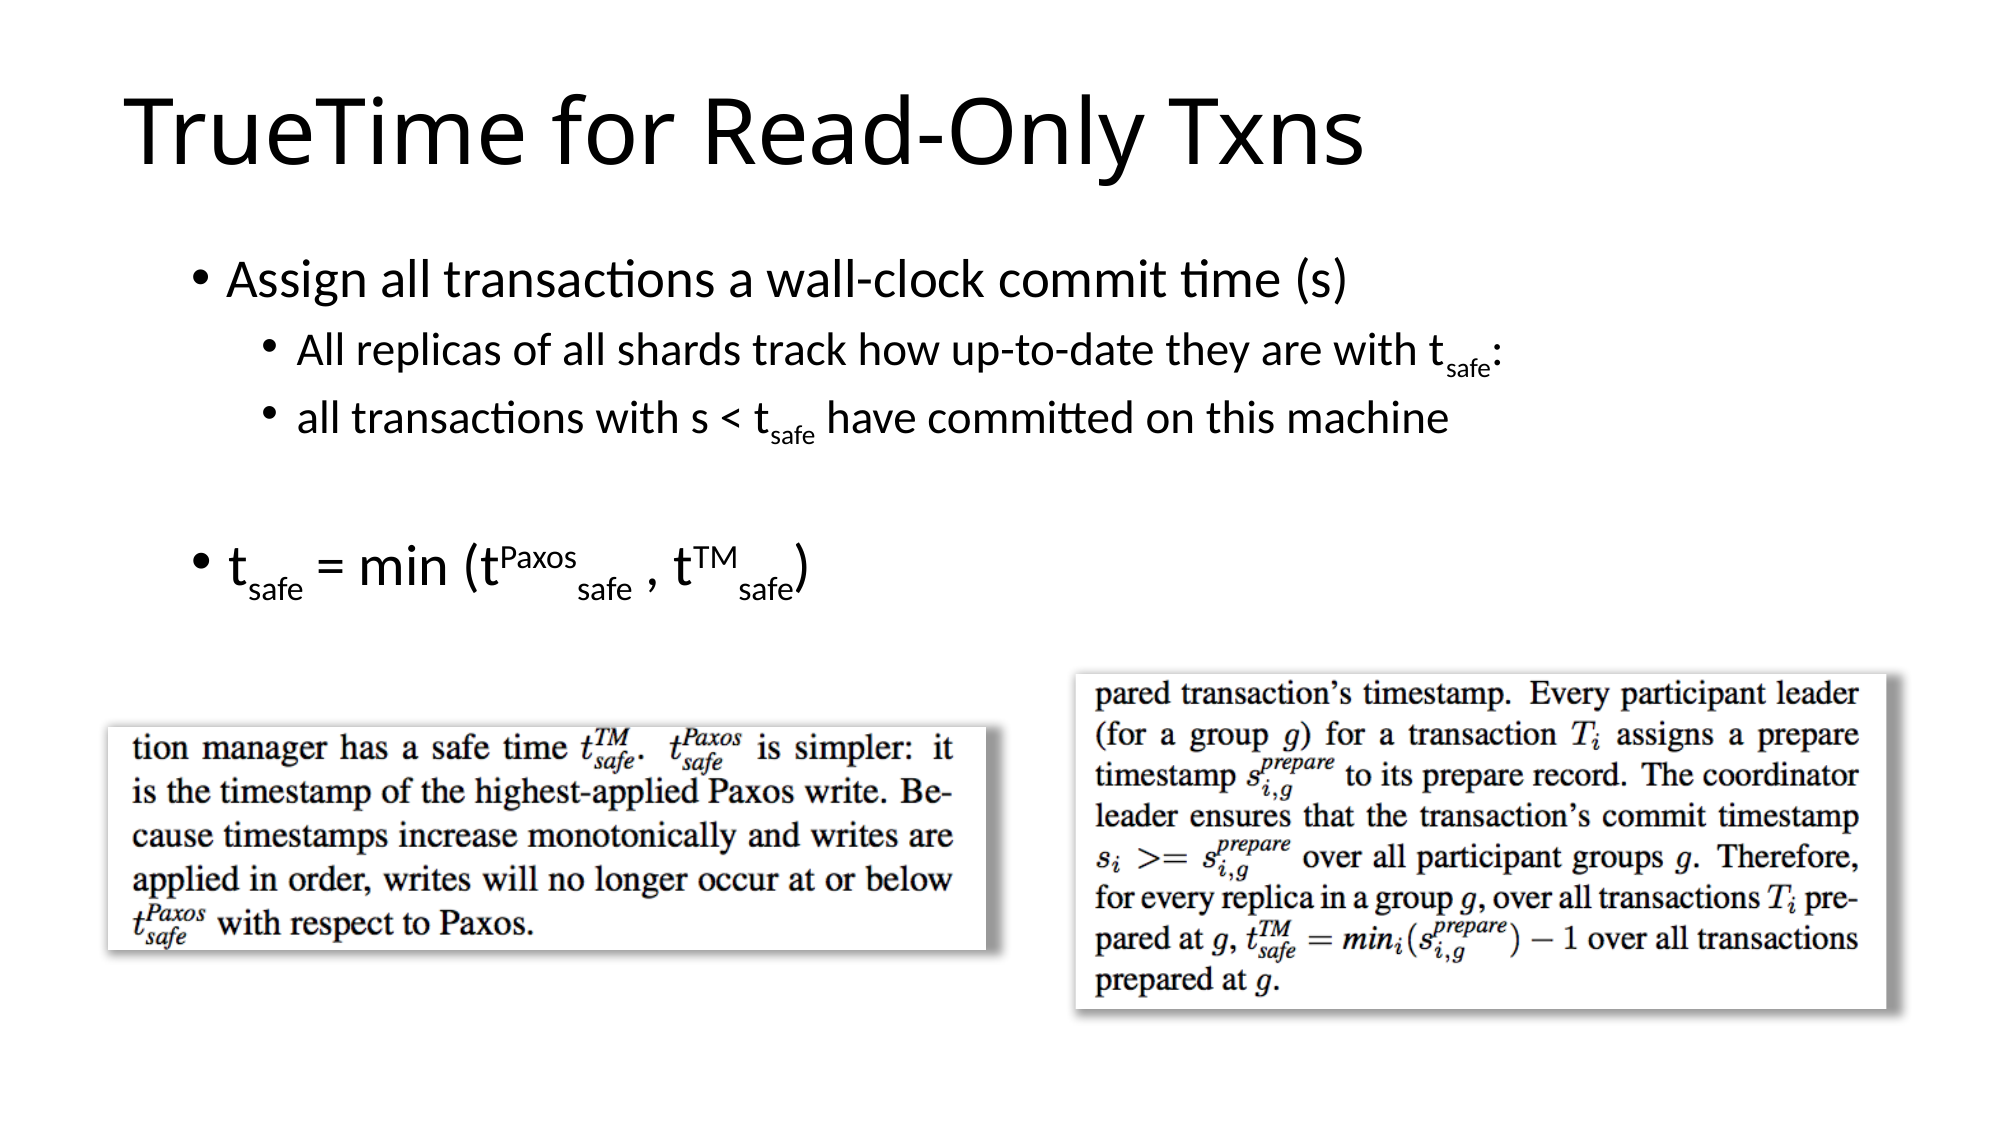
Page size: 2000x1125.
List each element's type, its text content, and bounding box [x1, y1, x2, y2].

picture [1075, 674, 1887, 1009]
list Assign all transactions a wall-clock commit time (s) All replicas of all shards track how up-to-date they are with tsafe: all transactions with s < tsafe have committed on this machine [176, 243, 2000, 453]
text_box tsafe = min (tPaxossafe , tTMsafe) [176, 520, 1341, 675]
picture [108, 727, 986, 950]
title TrueTime for Read-Only Txns [108, 25, 1833, 244]
